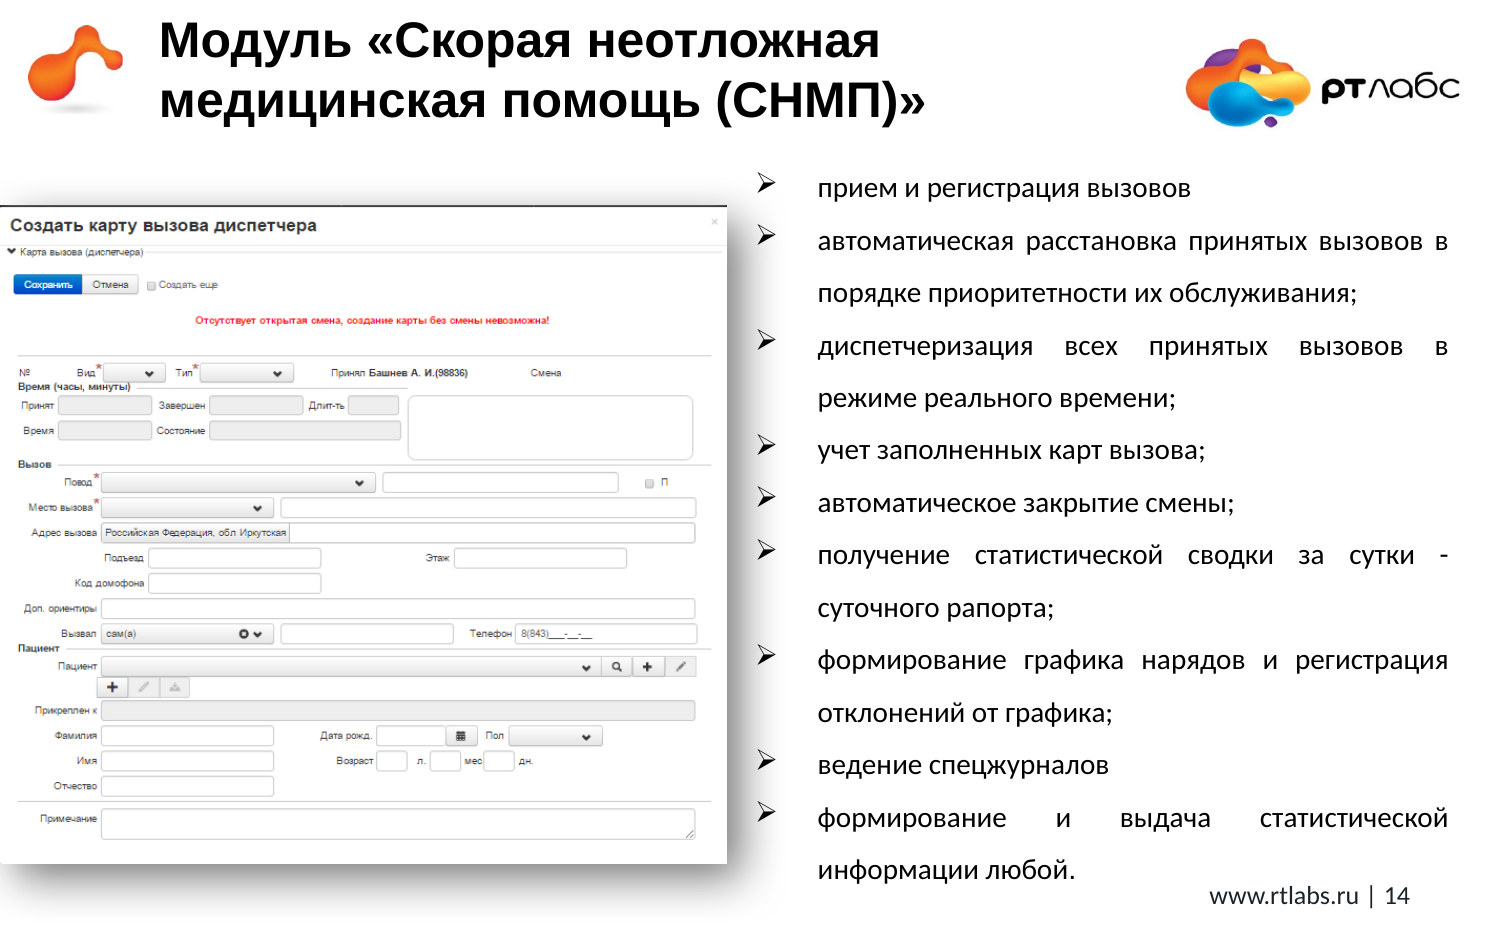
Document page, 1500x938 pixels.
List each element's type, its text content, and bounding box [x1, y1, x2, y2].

picture [0, 205, 727, 865]
text_box прием и регистрация вызовов автоматическая расстановка принятых вызовов в порядке приоритетности их обслуживания; диспетчеризация всех принятых вызовов в режиме реального времени; учет заполненных карт вызова; автоматическое закрытие смены; получение статистической сводки за сутки - суточного рапорта; формирование графика нарядов и регистрация отклонений от графика; ведение спецжурналов формирование и выдача статистической информации любой. [747, 143, 1457, 836]
text_box Модуль «Скорая неотложная медицинская помощь (СНМП)» [144, 0, 1145, 207]
picture [27, 0, 123, 114]
picture [1175, 36, 1471, 135]
